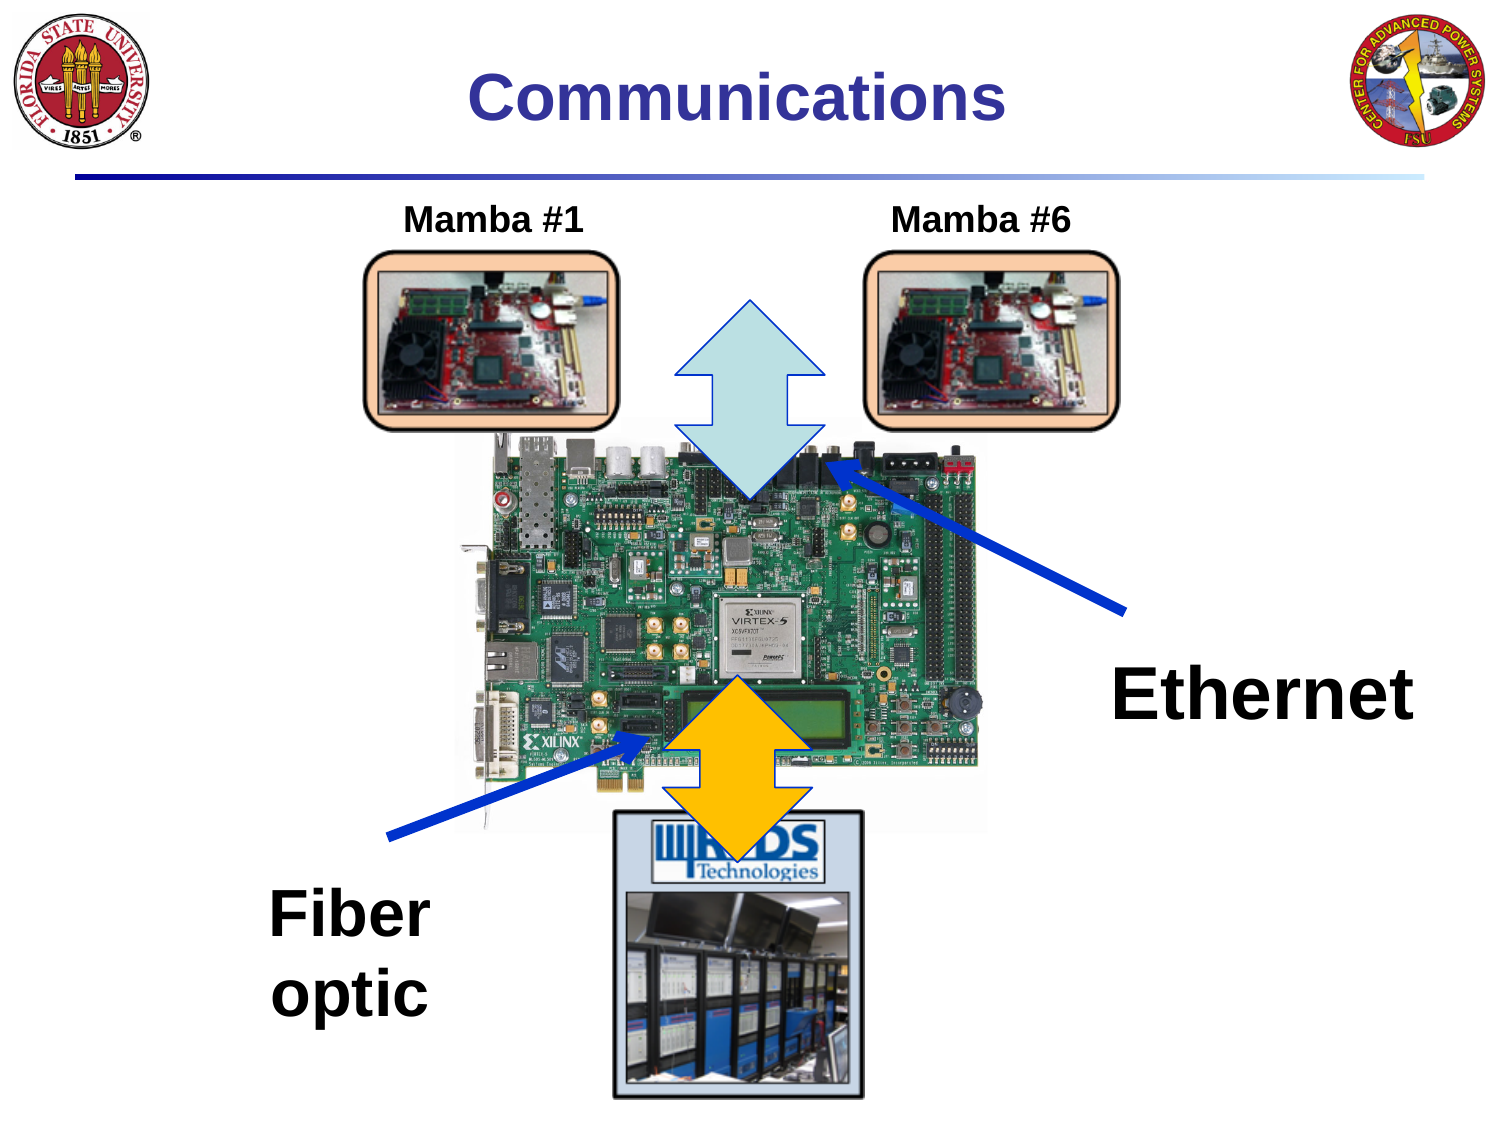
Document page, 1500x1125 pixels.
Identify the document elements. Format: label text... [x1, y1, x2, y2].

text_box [387, 737, 651, 838]
picture [362, 249, 1121, 1101]
text_box Mamba #6 [837, 187, 1125, 248]
text_box Ethernet [1087, 637, 1438, 743]
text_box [824, 462, 1126, 613]
text_box [674, 299, 825, 410]
picture [12, 12, 150, 150]
picture [1347, 12, 1488, 150]
text_box Mamba #1 [349, 187, 638, 248]
text_box Fiber optic [212, 862, 488, 1038]
title Communications [312, 37, 1163, 150]
